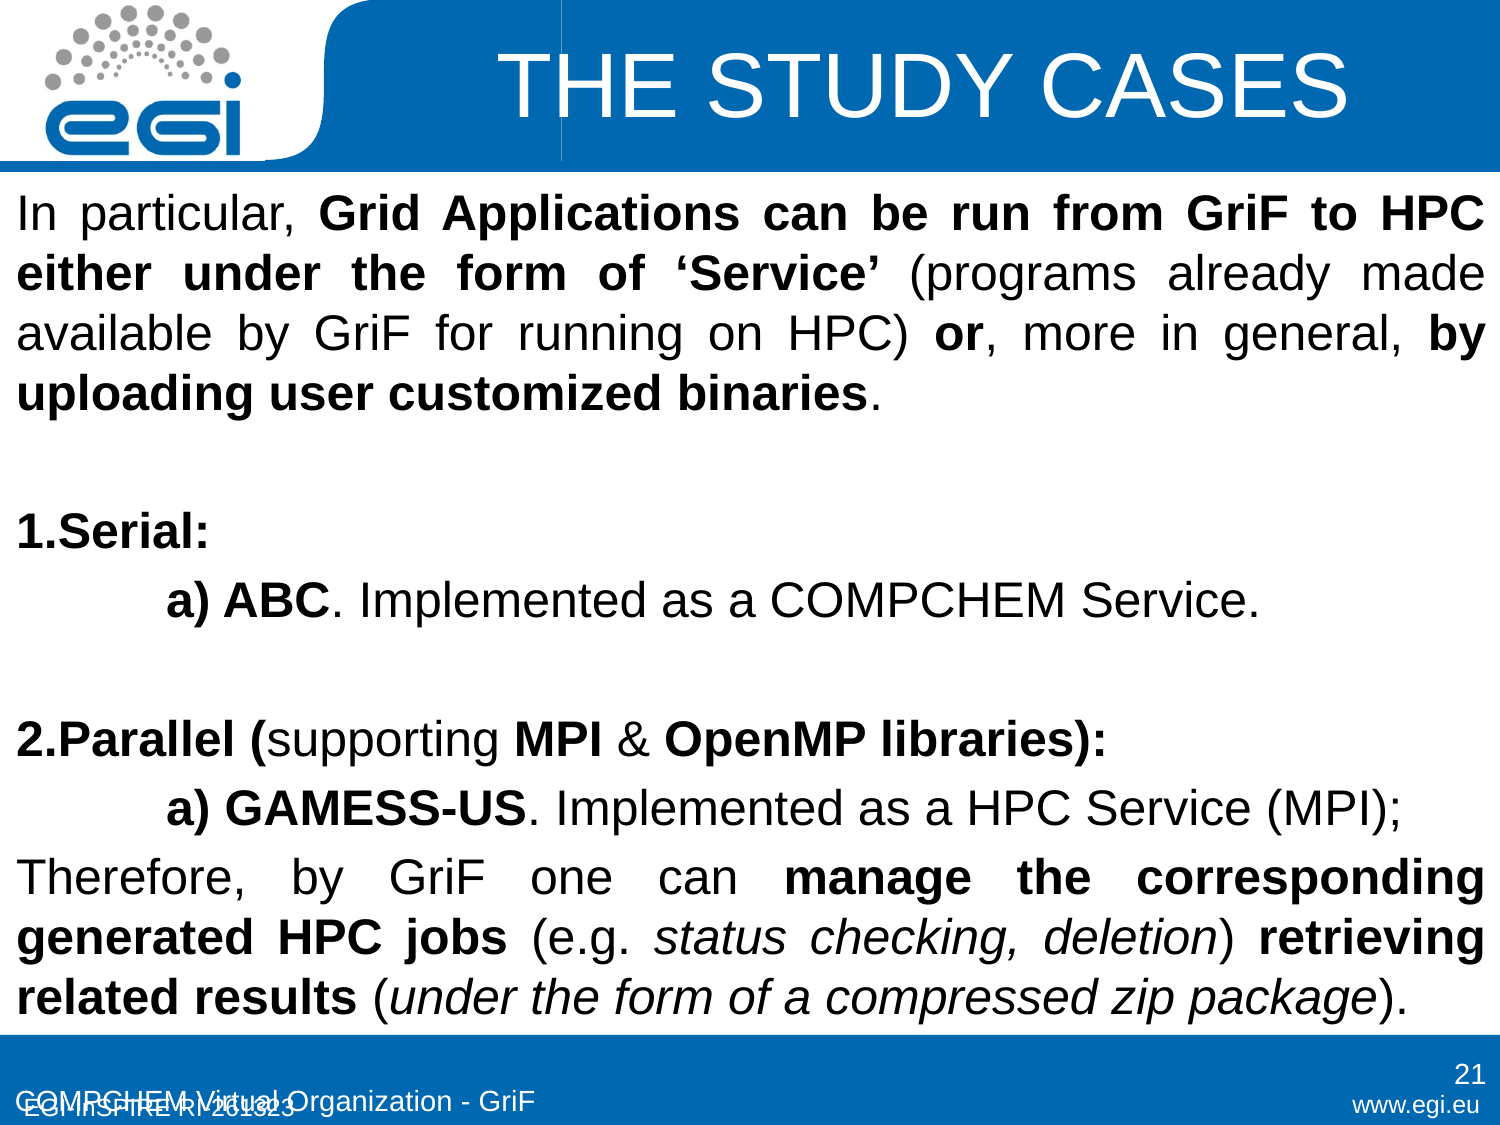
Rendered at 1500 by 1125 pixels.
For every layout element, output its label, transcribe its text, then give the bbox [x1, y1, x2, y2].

picture [0, 0, 265, 161]
list In particular, Grid Applications can be run from GriF to HPC either under the form of ‘Service’ (programs already made available by GriF for running on HPC) or, more in general, by uploading user customized binaries. Serial: a) ABC. Implemented as a COMPCHEM Service. Parallel (supporting MPI & OpenMP libraries): a) GAMESS-US. Implemented as a HPC Service (MPI); Therefore, by GriF one can manage the corresponding generated HPC jobs (e.g. status checking, deletion) retrieving related results (under the form of a compressed zip package). [1, 172, 1500, 985]
title THE STUDY CASES [348, 0, 1500, 161]
slide_number 21 [1338, 1042, 1500, 1103]
footer COMPCHEM Virtual Organization - GriF [0, 457, 1338, 1125]
